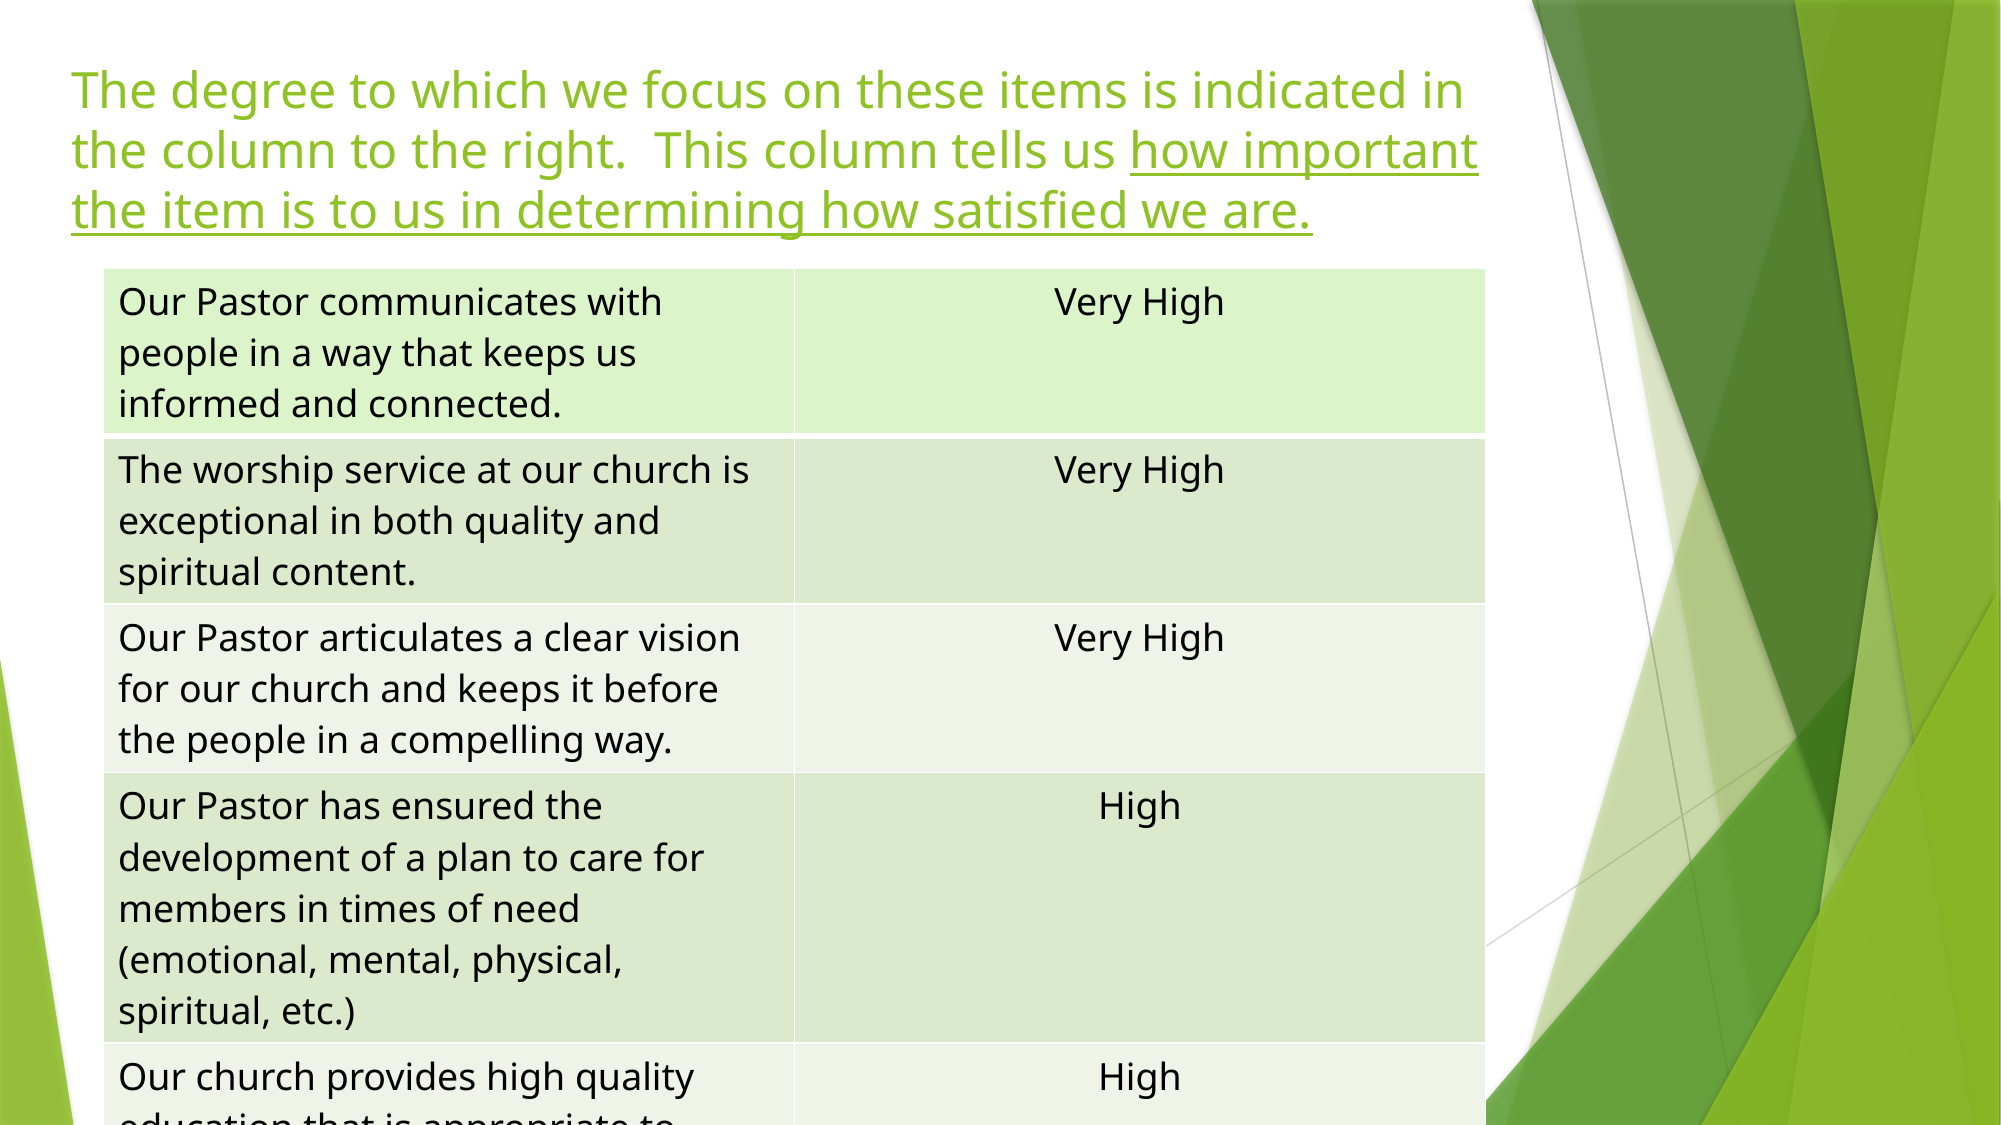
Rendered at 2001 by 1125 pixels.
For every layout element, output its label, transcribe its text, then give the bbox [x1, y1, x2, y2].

table_cell High [795, 773, 1485, 1042]
table_cell Our Pastor has ensured the development of a plan to care for members in times of need (emotional, mental, physical, spiritual, etc.) [104, 773, 794, 1042]
table_header Very High [795, 269, 1485, 433]
table_cell Very High [795, 439, 1485, 603]
table_cell Our church provides high quality education that is appropriate to every age and stage of life. [104, 1044, 794, 1125]
table_cell The worship service at our church is exceptional in both quality and spiritual content. [104, 439, 794, 603]
table_cell High [795, 1044, 1485, 1125]
table_cell Our Pastor articulates a clear vision for our church and keeps it before the people in a compelling way. [104, 605, 794, 772]
title The degree to which we focus on these items is indicated in the column to the right. This column tells us how important the item is to us in determining how satisfied we are. [56, 51, 1561, 269]
table_header Our Pastor communicates with people in a way that keeps us informed and connected. [104, 269, 794, 433]
table_cell Very High [795, 605, 1485, 772]
